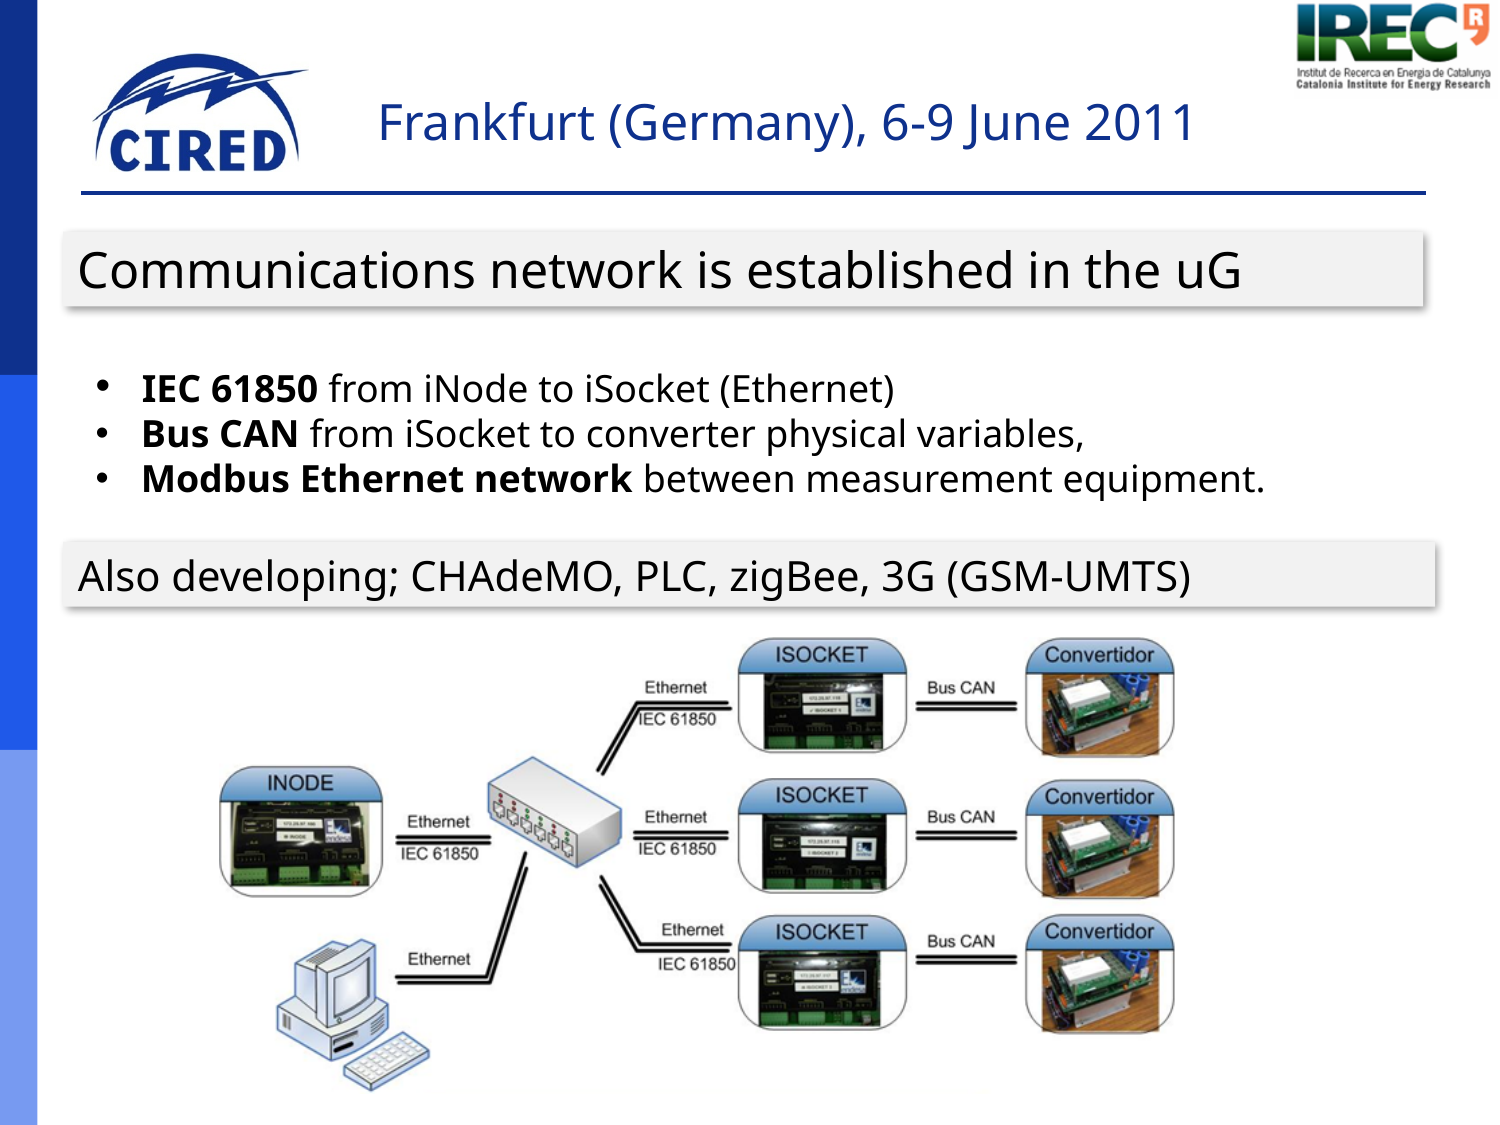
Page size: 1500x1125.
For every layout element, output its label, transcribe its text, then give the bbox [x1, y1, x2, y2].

picture [1293, 0, 1500, 99]
text_box Also developing; CHAdeMO, PLC, zigBee, 3G (GSM-UMTS) [63, 541, 1436, 607]
picture [92, 53, 309, 172]
picture [218, 636, 1176, 1095]
text_box Communications network is established in the uG [63, 231, 1424, 307]
text_box IEC 61850 from iNode to iSocket (Ethernet) Bus CAN from iSocket to converter physical variables, Modbus Ethernet network between measurement equipment. [41, 352, 1459, 508]
